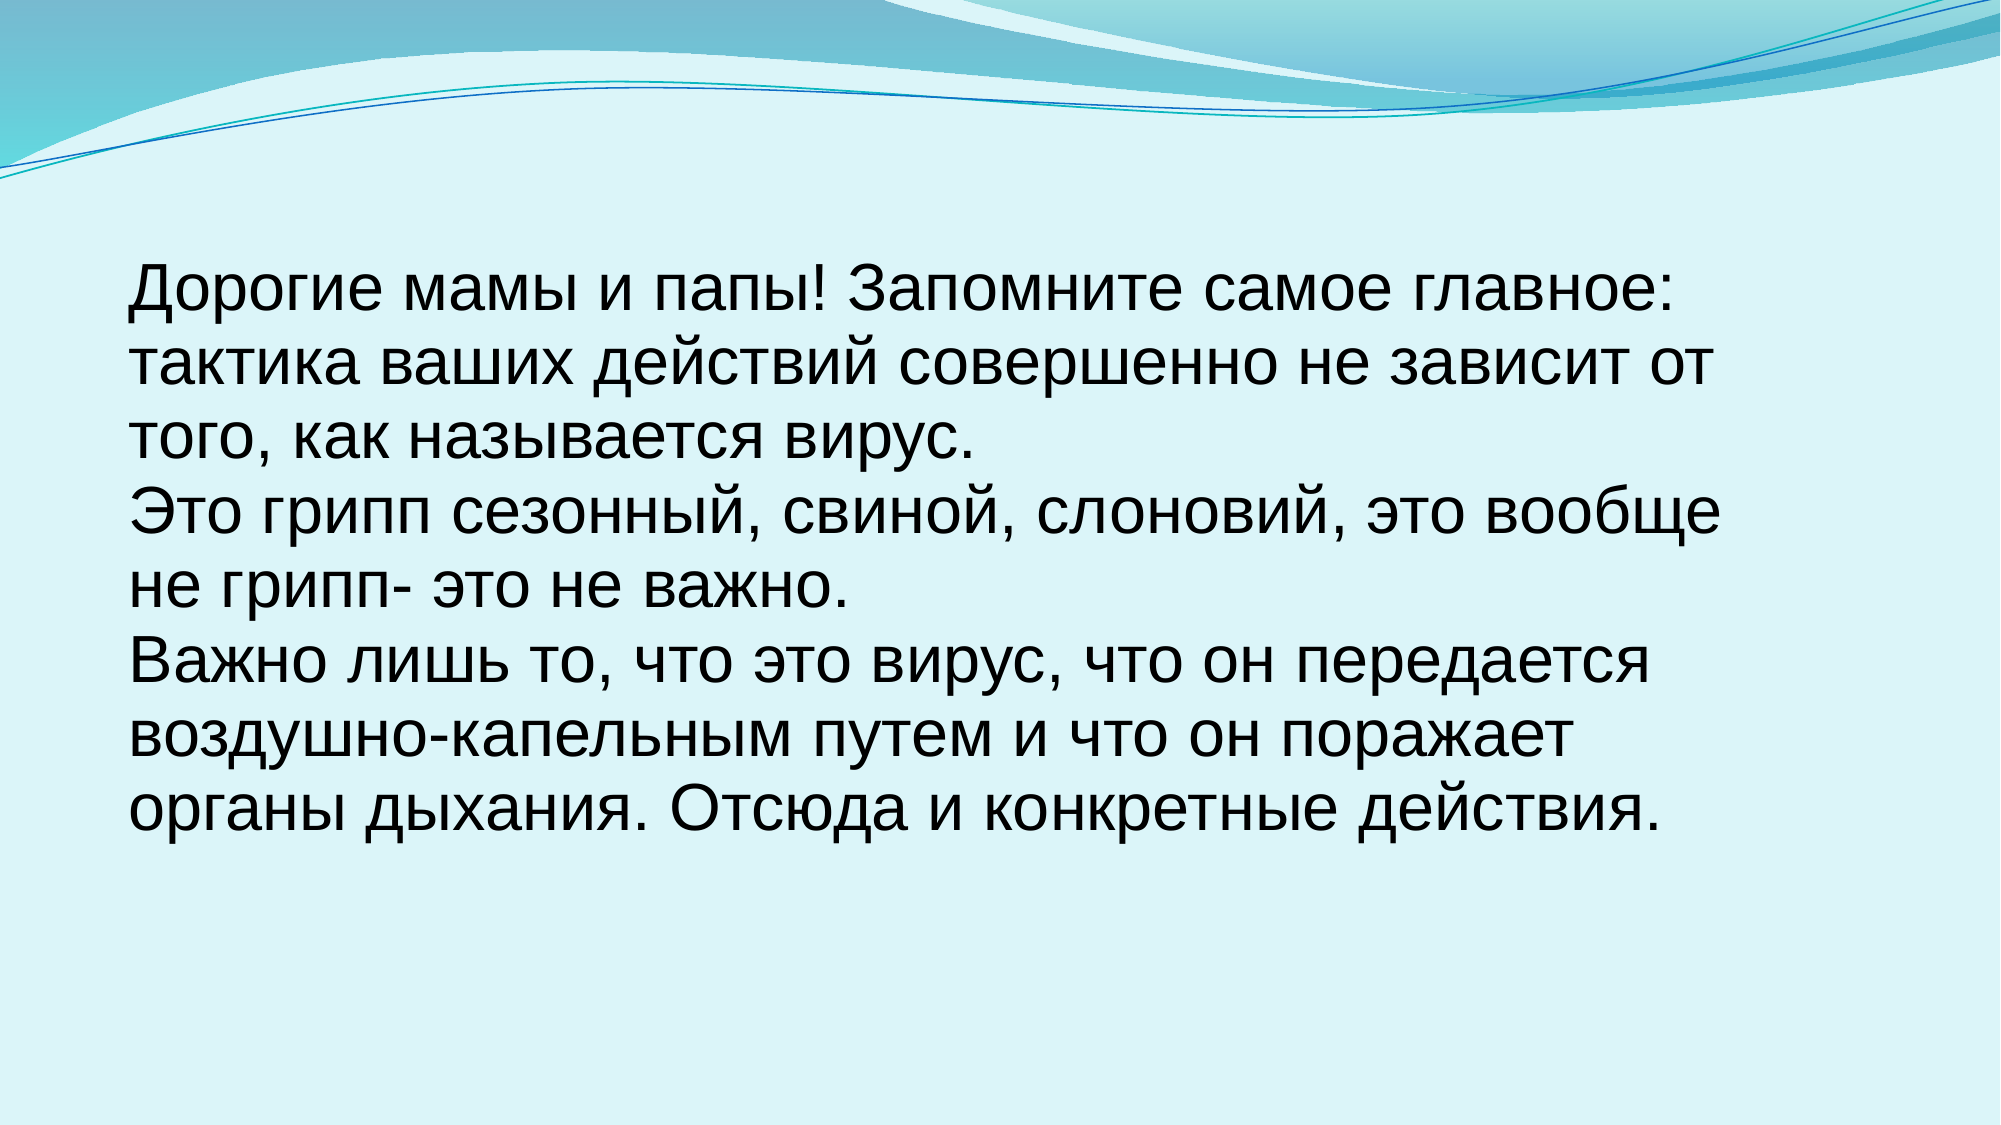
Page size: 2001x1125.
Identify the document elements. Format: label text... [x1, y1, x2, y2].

text_box Дорогие мамы и папы! Запомните самое главное: тактика ваших действий совершенно не зависит от того, как называется вирус. Это грипп сезонный, свиной, слоновий, это вообще не грипп- это не важно. Важно лишь то, что это вирус, что он передается воздушно-капельным путем и что он поражает органы дыхания. Отсюда и конкретные действия. [114, 243, 1804, 853]
